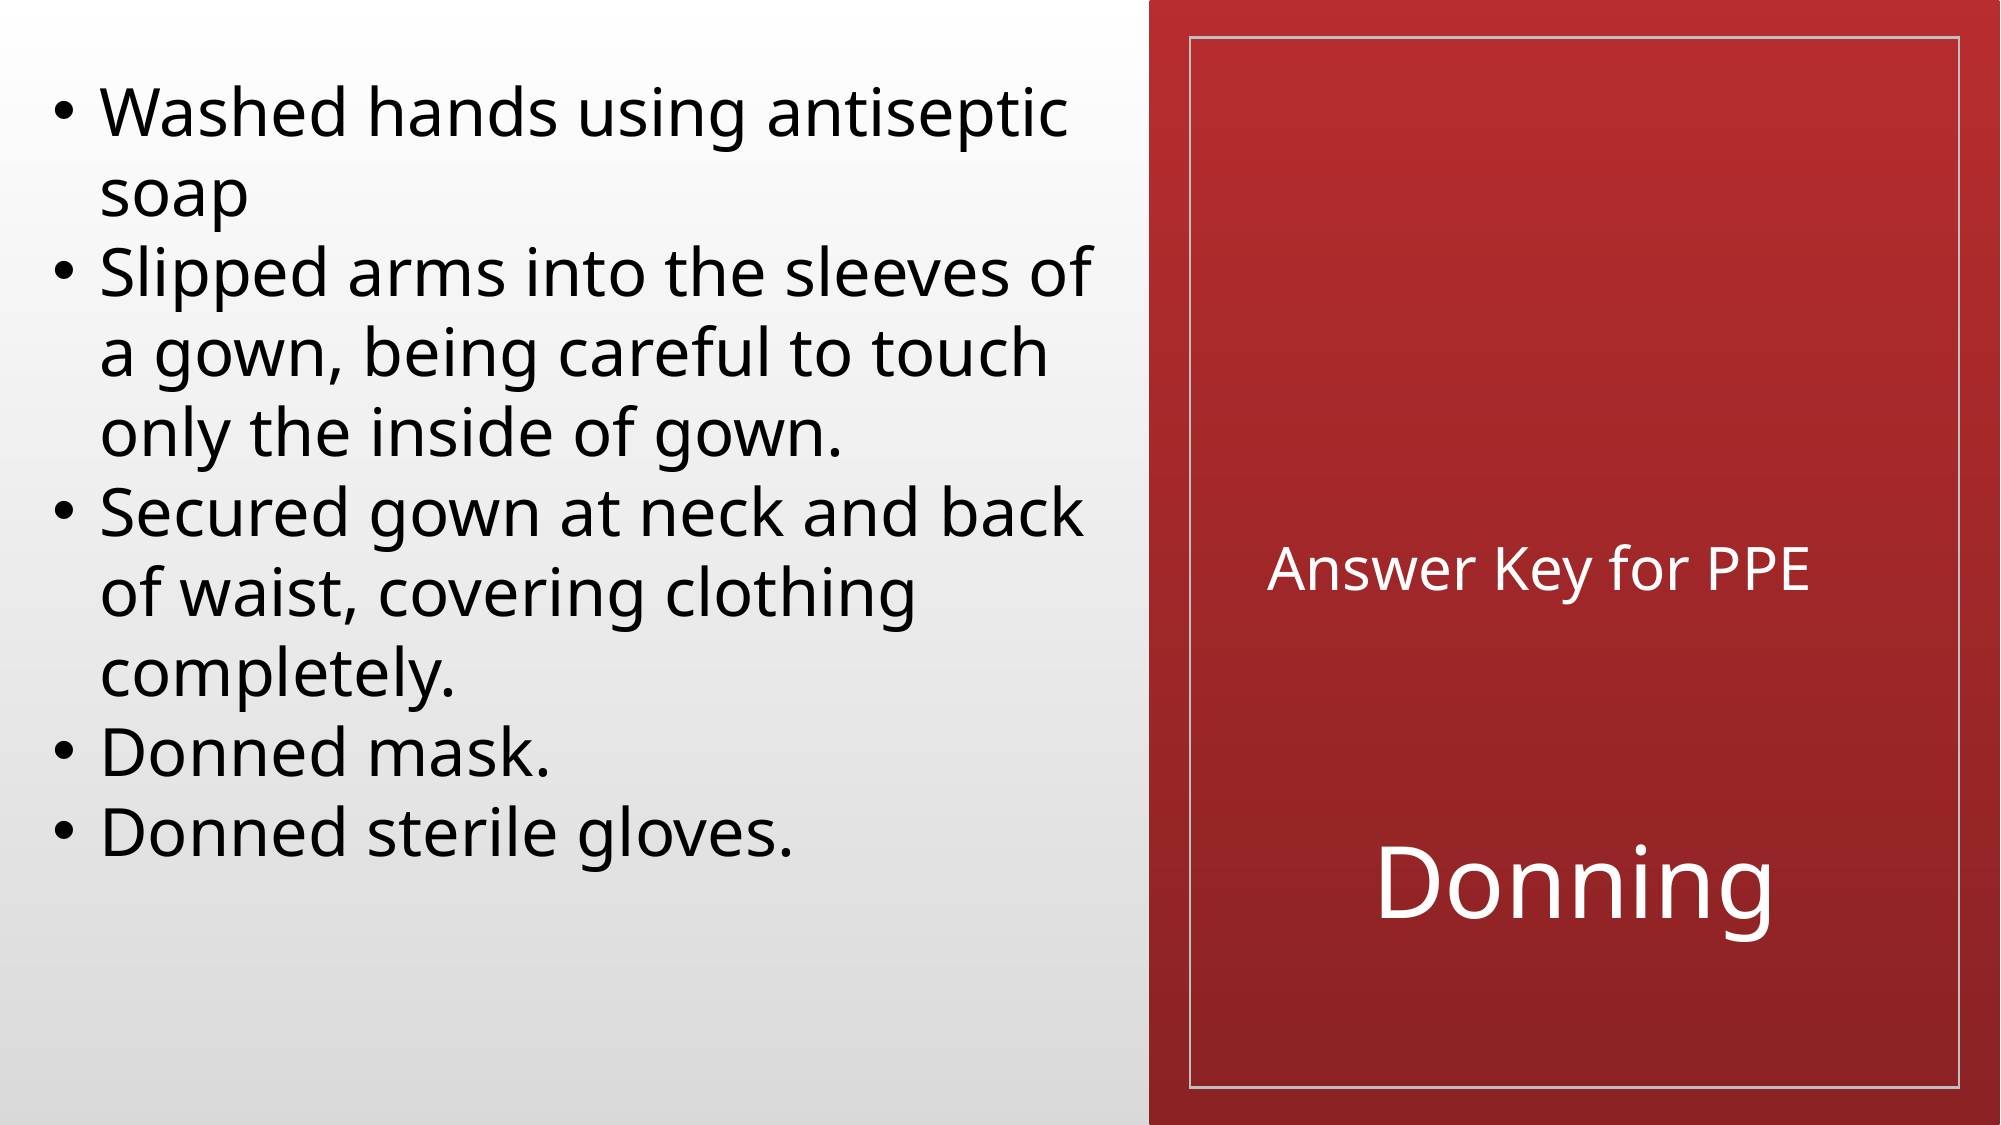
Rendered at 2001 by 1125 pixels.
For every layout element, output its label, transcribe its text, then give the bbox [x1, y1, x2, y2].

title Answer Key for PPE [1252, 525, 1898, 813]
text_box Washed hands using antiseptic soap Slipped arms into the sleeves of a gown, being careful to touch only the inside of gown. Secured gown at neck and back of waist, covering clothing completely. Donned mask. Donned sterile gloves. [37, 62, 1113, 877]
list Donning [1252, 825, 1898, 1051]
